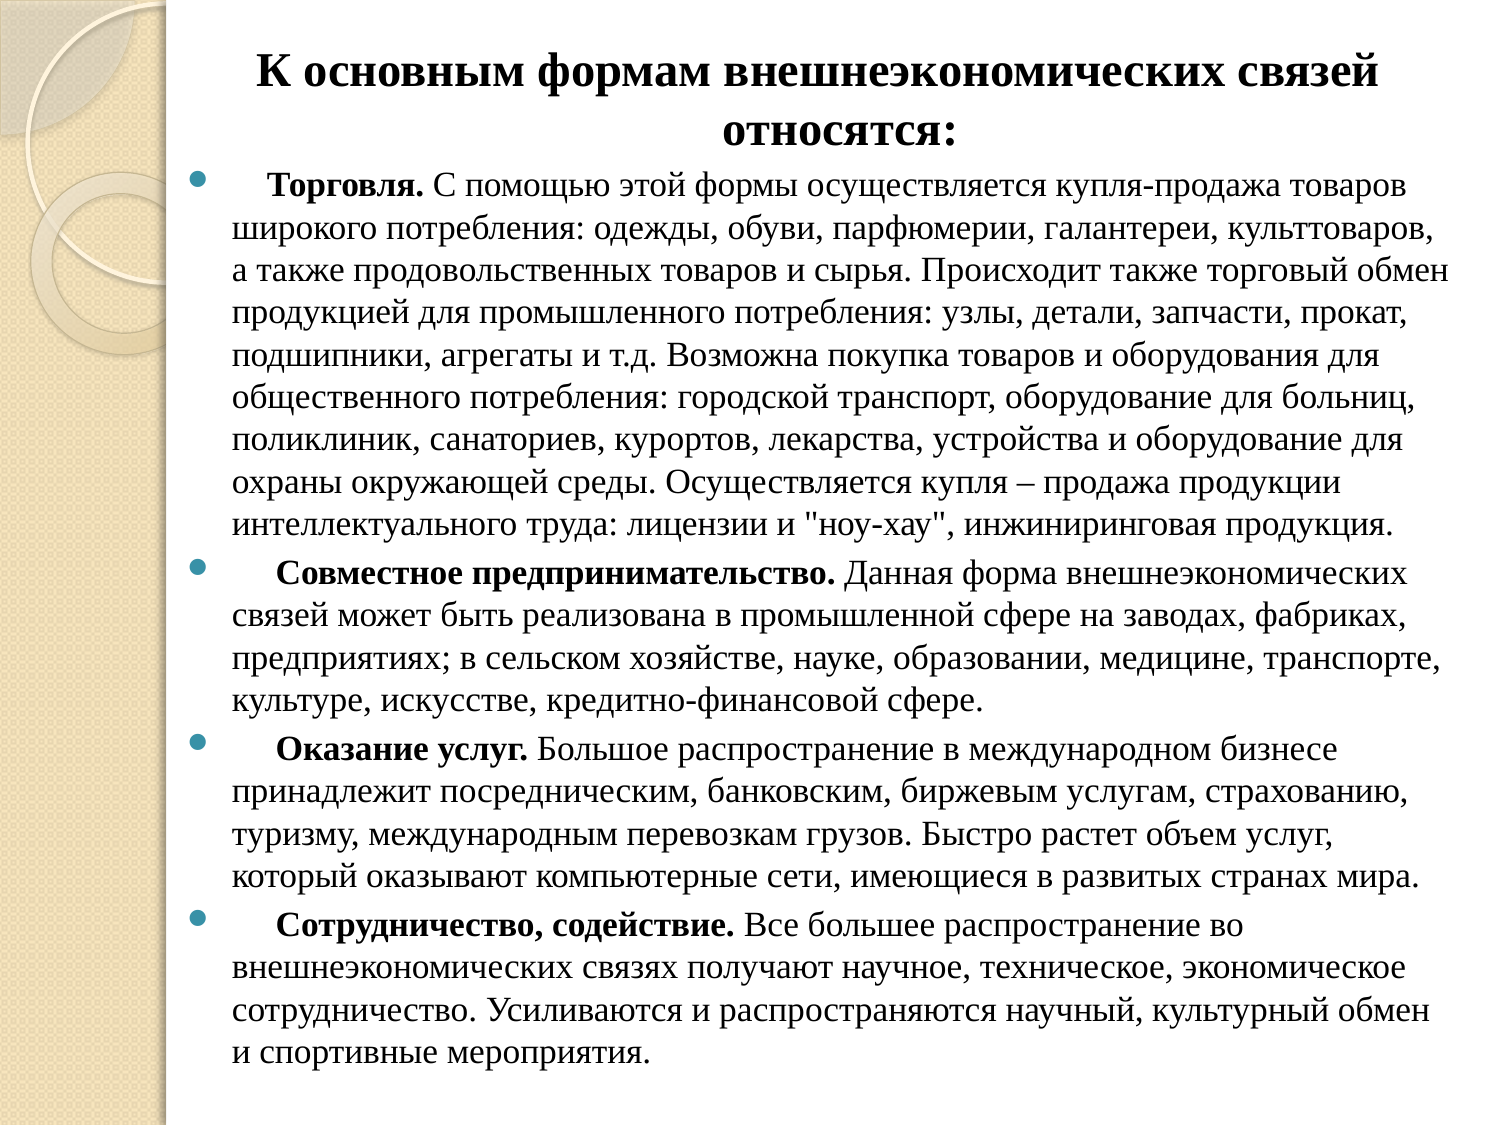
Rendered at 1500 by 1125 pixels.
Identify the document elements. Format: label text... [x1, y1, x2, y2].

list К основным формам внешнеэкономических связей относятся: Торговля. С помощью этой формы осуществляется купля-продажа товаров широкого потребления: одежды, обуви, парфюмерии, галантереи, культтоваров, а также продовольственных товаров и сырья. Происходит также торговый обмен продукцией для промышленного потребления: узлы, детали, запчасти, прокат, подшипники, агрегаты и т.д. Возможна покупка товаров и оборудования для общественного потребления: городской транспорт, оборудование для больниц, поликлиник, санаториев, курортов, лекарства, устройства и оборудование для охраны окружающей среды. Осуществляется купля – продажа продукции интеллектуального труда: лицензии и "ноу-хау", инжиниринговая продукция. Совместное предпринимательство. Данная форма внешнеэкономических связей может быть реализована в промышленной сфере на заводах, фабриках, предприятиях; в сельском хозяйстве, науке, образовании, медицине, транспорте, культуре, искусстве, кредитно-финансовой сфере. Оказание услуг. Большое распространение в международном бизнесе принадлежит посредническим, банковским, биржевым услугам, страхованию, туризму, международным перевозкам грузов. Быстро растет объем услуг, который оказывают компьютерные сети, имеющиеся в развитых странах мира. Сотрудничество, содействие. Все большее распространение во внешнеэкономических связях получают научное, техническое, экономическое сотрудничество. Усиливаются и распространяются научный, культурный обмен и спортивные мероприятия. [159, 30, 1465, 1125]
